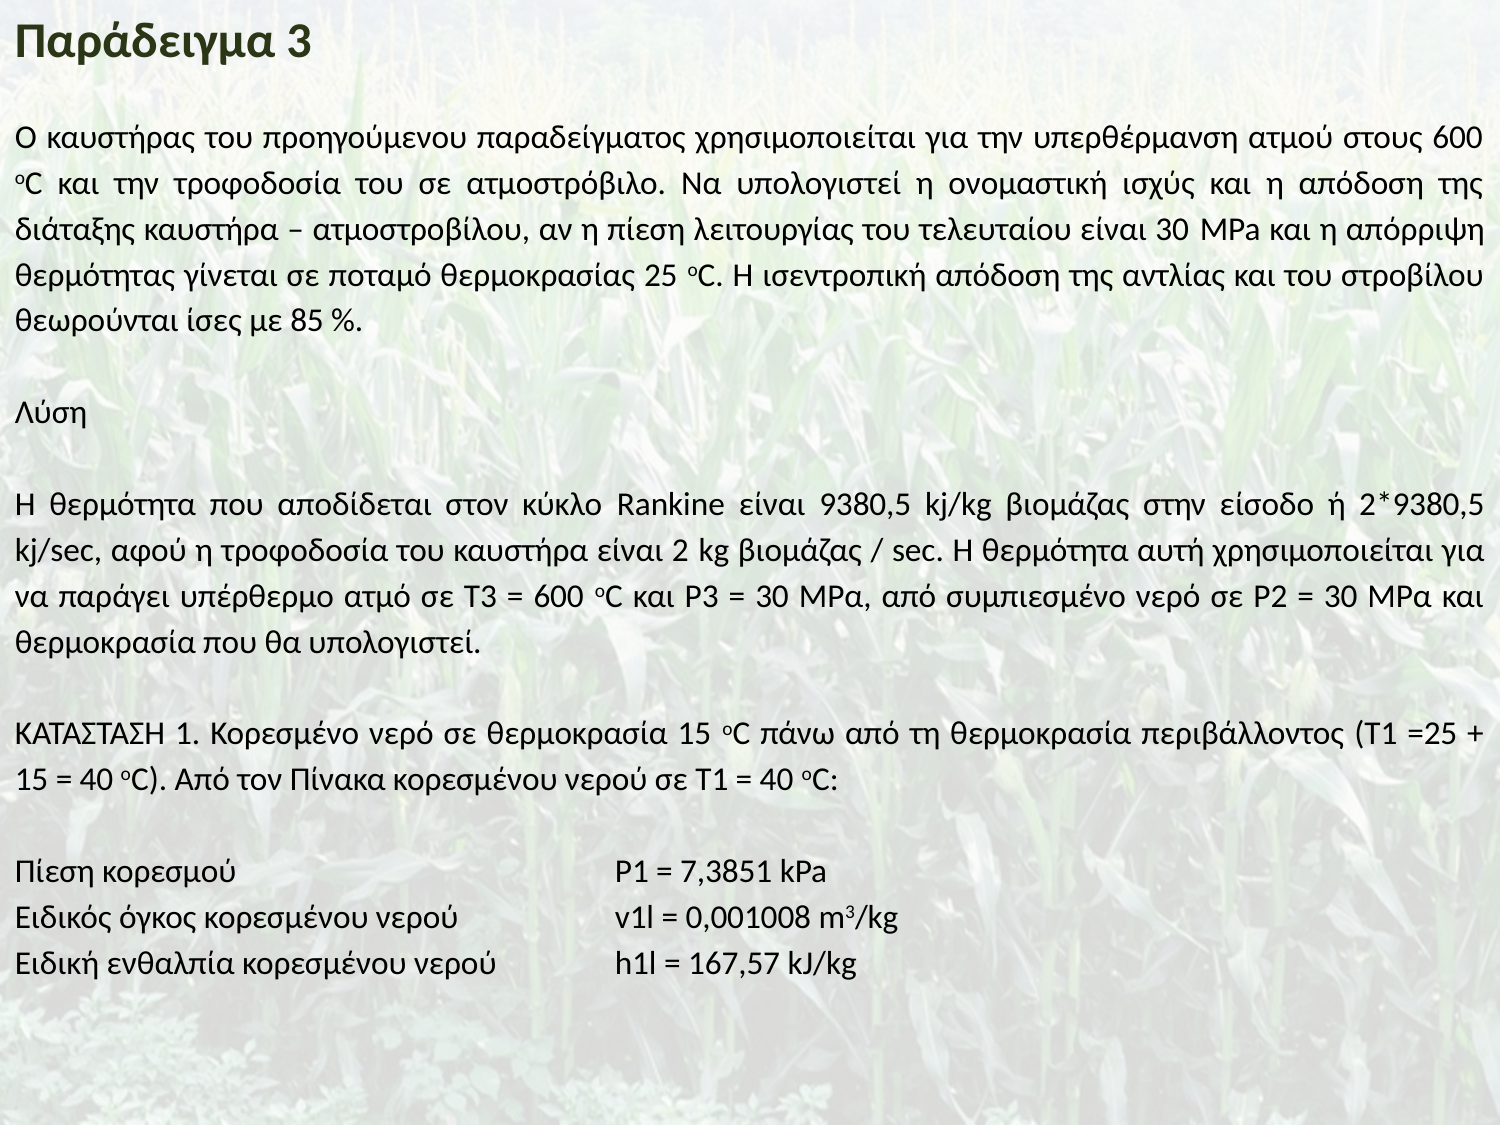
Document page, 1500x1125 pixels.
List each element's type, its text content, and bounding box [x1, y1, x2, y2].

text_box Ο καυστήρας του προηγούμενου παραδείγματος χρησιμοποιείται για την υπερθέρμανση ατμού στους 600 oC και την τροφοδοσία του σε ατμοστρόβιλο. Να υπολογιστεί η ονομαστική ισχύς και η απόδοση της διάταξης καυστήρα – ατμοστροβίλου, αν η πίεση λειτουργίας του τελευταίου είναι 30 MPa και η απόρριψη θερμότητας γίνεται σε ποταμό θερμοκρασίας 25 oC. Η ισεντροπική απόδοση της αντλίας και του στροβίλου θεωρούνται ίσες με 85 %. Λύση Η θερμότητα που αποδίδεται στον κύκλο Rankine είναι 9380,5 kj/kg βιομάζας στην είσοδο ή 2*9380,5 kj/sec, αφού η τροφοδοσία του καυστήρα είναι 2 kg βιομάζας / sec. Η θερμότητα αυτή χρησιμοποιείται για να παράγει υπέρθερμο ατμό σε Τ3 = 600 oC και Ρ3 = 30 ΜΡα, από συμπιεσμένο νερό σε Ρ2 = 30 ΜΡα και θερμοκρασία που θα υπολογιστεί. ΚΑΤΑΣΤΑΣΗ 1. Κορεσμένο νερό σε θερμοκρασία 15 οC πάνω από τη θερμοκρασία περιβάλλοντος (Τ1 =25 + 15 = 40 οC). Από τον Πίνακα κορεσμένου νερού σε Τ1 = 40 oC: Πίεση κορεσμού Ρ1 = 7,3851 kPa Ειδικός όγκος κορεσμένου νερού v1l = 0,001008 m3/kg Ειδική ενθαλπία κορεσμένου νερού h1l = 167,57 kJ/kg [0, 101, 1500, 1035]
text_box Παράδειγμα 3 [0, 0, 1500, 75]
